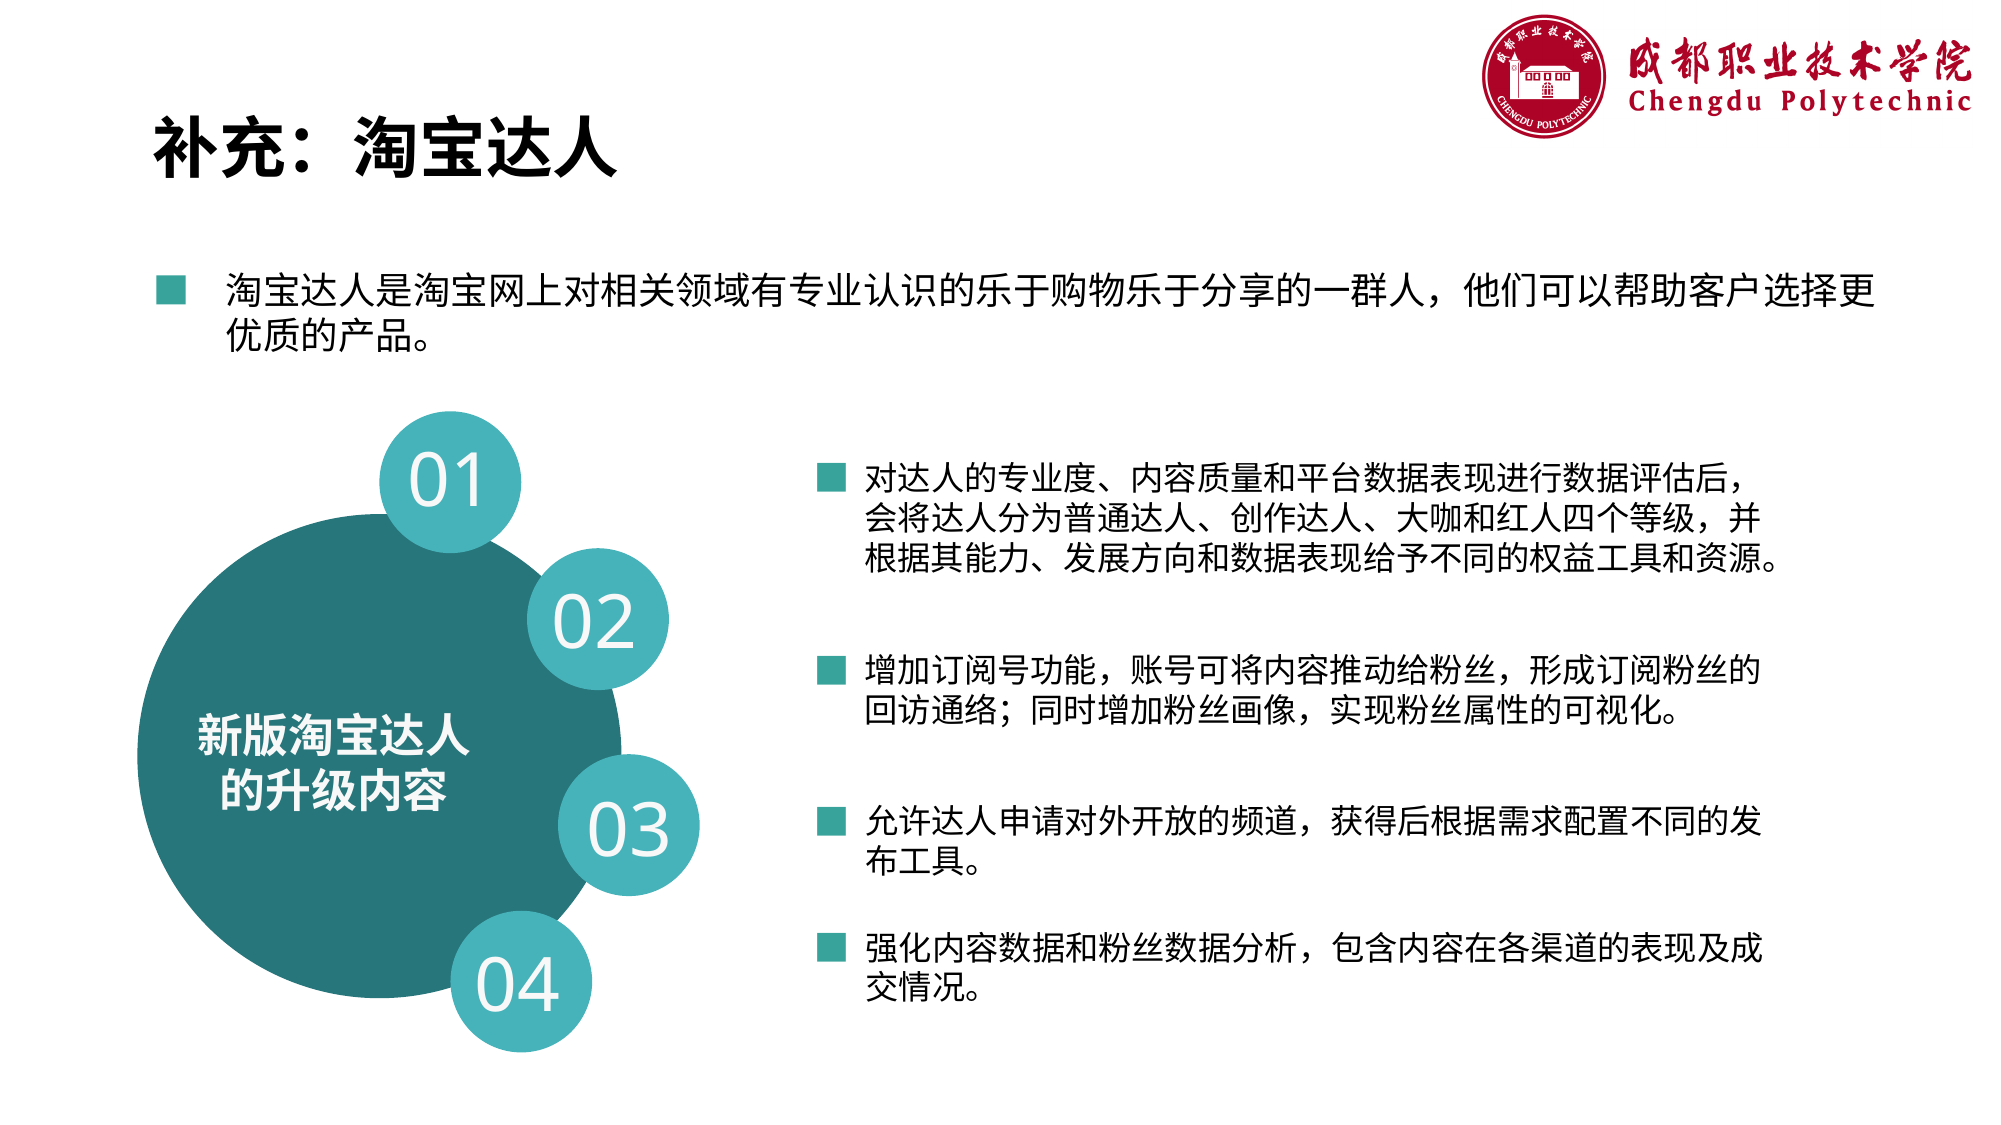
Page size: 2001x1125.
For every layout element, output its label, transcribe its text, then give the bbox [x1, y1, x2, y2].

picture [1481, 0, 1973, 148]
text_box 允许达人申请对外开放的频道，获得后根据需求配置不同的发布工具。 [850, 793, 1796, 888]
text_box 淘宝达人是淘宝网上对相关领域有专业认识的乐于购物乐于分享的一群人，他们可以帮助客户选择更优质的产品。 [211, 259, 1894, 365]
text_box ■ [798, 912, 864, 973]
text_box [379, 411, 522, 554]
text_box [155, 274, 187, 305]
text_box 增加订阅号功能，账号可将内容推动给粉丝，形成订阅粉丝的回访通络；同时增加粉丝画像，实现粉丝属性的可视化。 [849, 642, 1795, 737]
text_box 新版淘宝达人的升级内容 [169, 698, 500, 824]
text_box 强化内容数据和粉丝数据分析，包含内容在各渠道的表现及成交情况。 [850, 919, 1796, 1014]
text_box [526, 548, 669, 691]
text_box 对达人的专业度、内容质量和平台数据表现进行数据评估后，会将达人分为普通达人、创作达人、大咖和红人四个等级，并根据其能力、发展方向和数据表现给予不同的权益工具和资源。 [849, 450, 1795, 585]
text_box ■ [798, 635, 864, 695]
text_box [450, 910, 593, 1053]
text_box ■ [798, 443, 864, 503]
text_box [557, 754, 700, 897]
text_box [137, 514, 622, 999]
title 补充：淘宝达人 [137, 42, 858, 260]
text_box ■ [798, 786, 864, 846]
